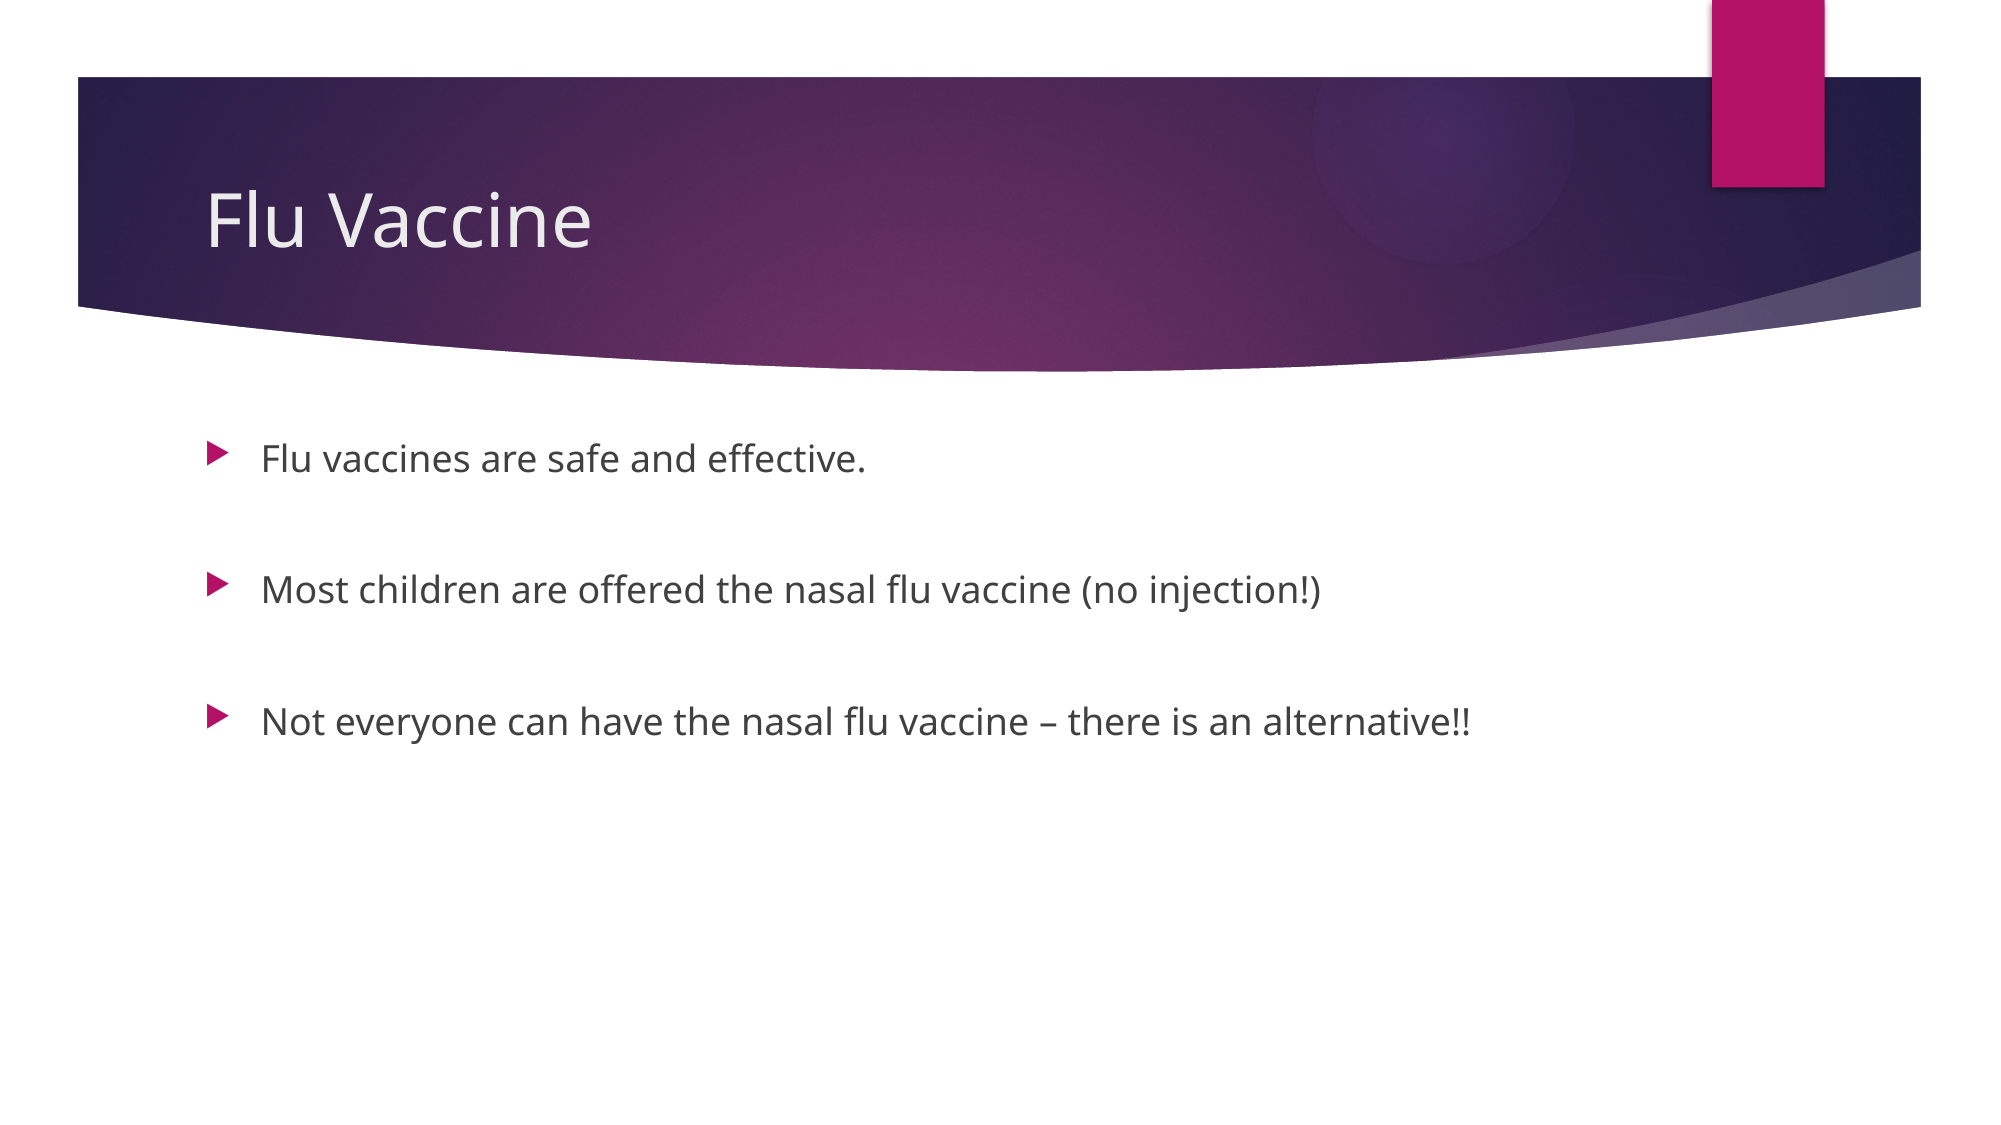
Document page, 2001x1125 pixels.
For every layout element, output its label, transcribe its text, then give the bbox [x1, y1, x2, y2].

title Flu Vaccine [189, 159, 1627, 276]
list Flu vaccines are safe and effective. Most children are offered the nasal flu vaccine (no injection!) Not everyone can have the nasal flu vaccine – there is an alternative!! [189, 427, 1542, 988]
